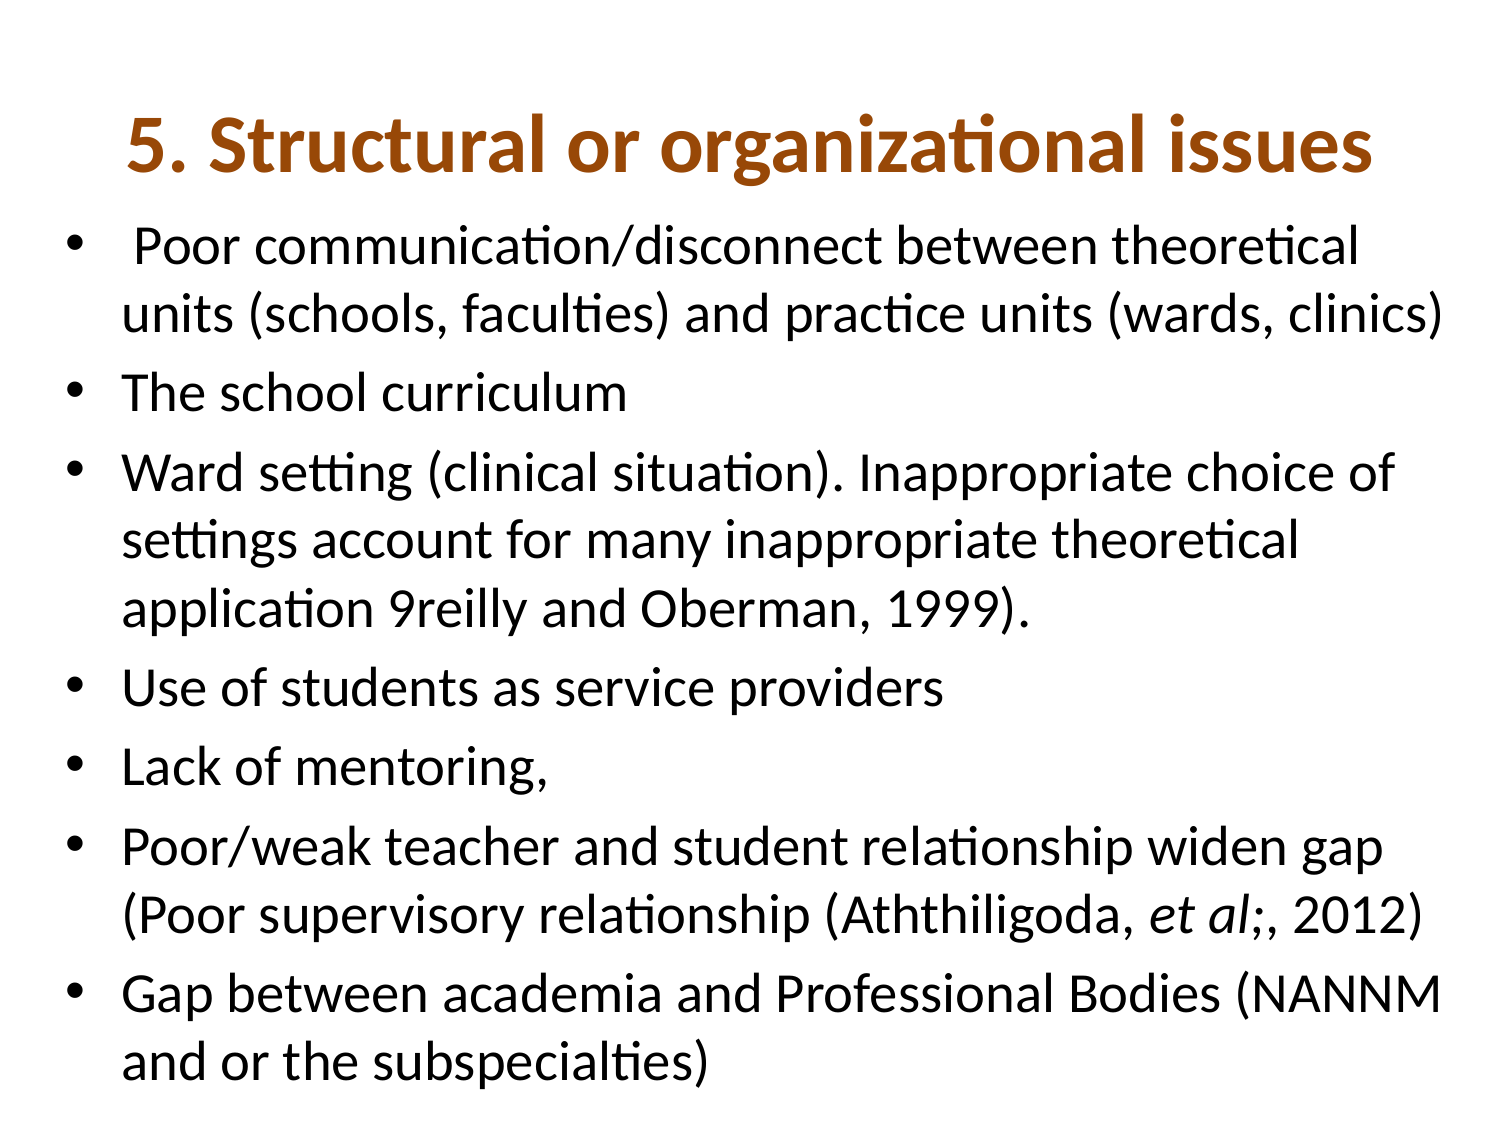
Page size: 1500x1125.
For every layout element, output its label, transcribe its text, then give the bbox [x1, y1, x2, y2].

list Poor communication/disconnect between theoretical units (schools, faculties) and practice units (wards, clinics) The school curriculum Ward setting (clinical situation). Inappropriate choice of settings account for many inappropriate theoretical application 9reilly and Oberman, 1999). Use of students as service providers Lack of mentoring, Poor/weak teacher and student relationship widen gap (Poor supervisory relationship (Aththiligoda, et al;, 2012) Gap between academia and Professional Bodies (NANNM and or the subspecialties) [50, 200, 1500, 1113]
title 5. Structural or organizational issues [75, 45, 1425, 200]
